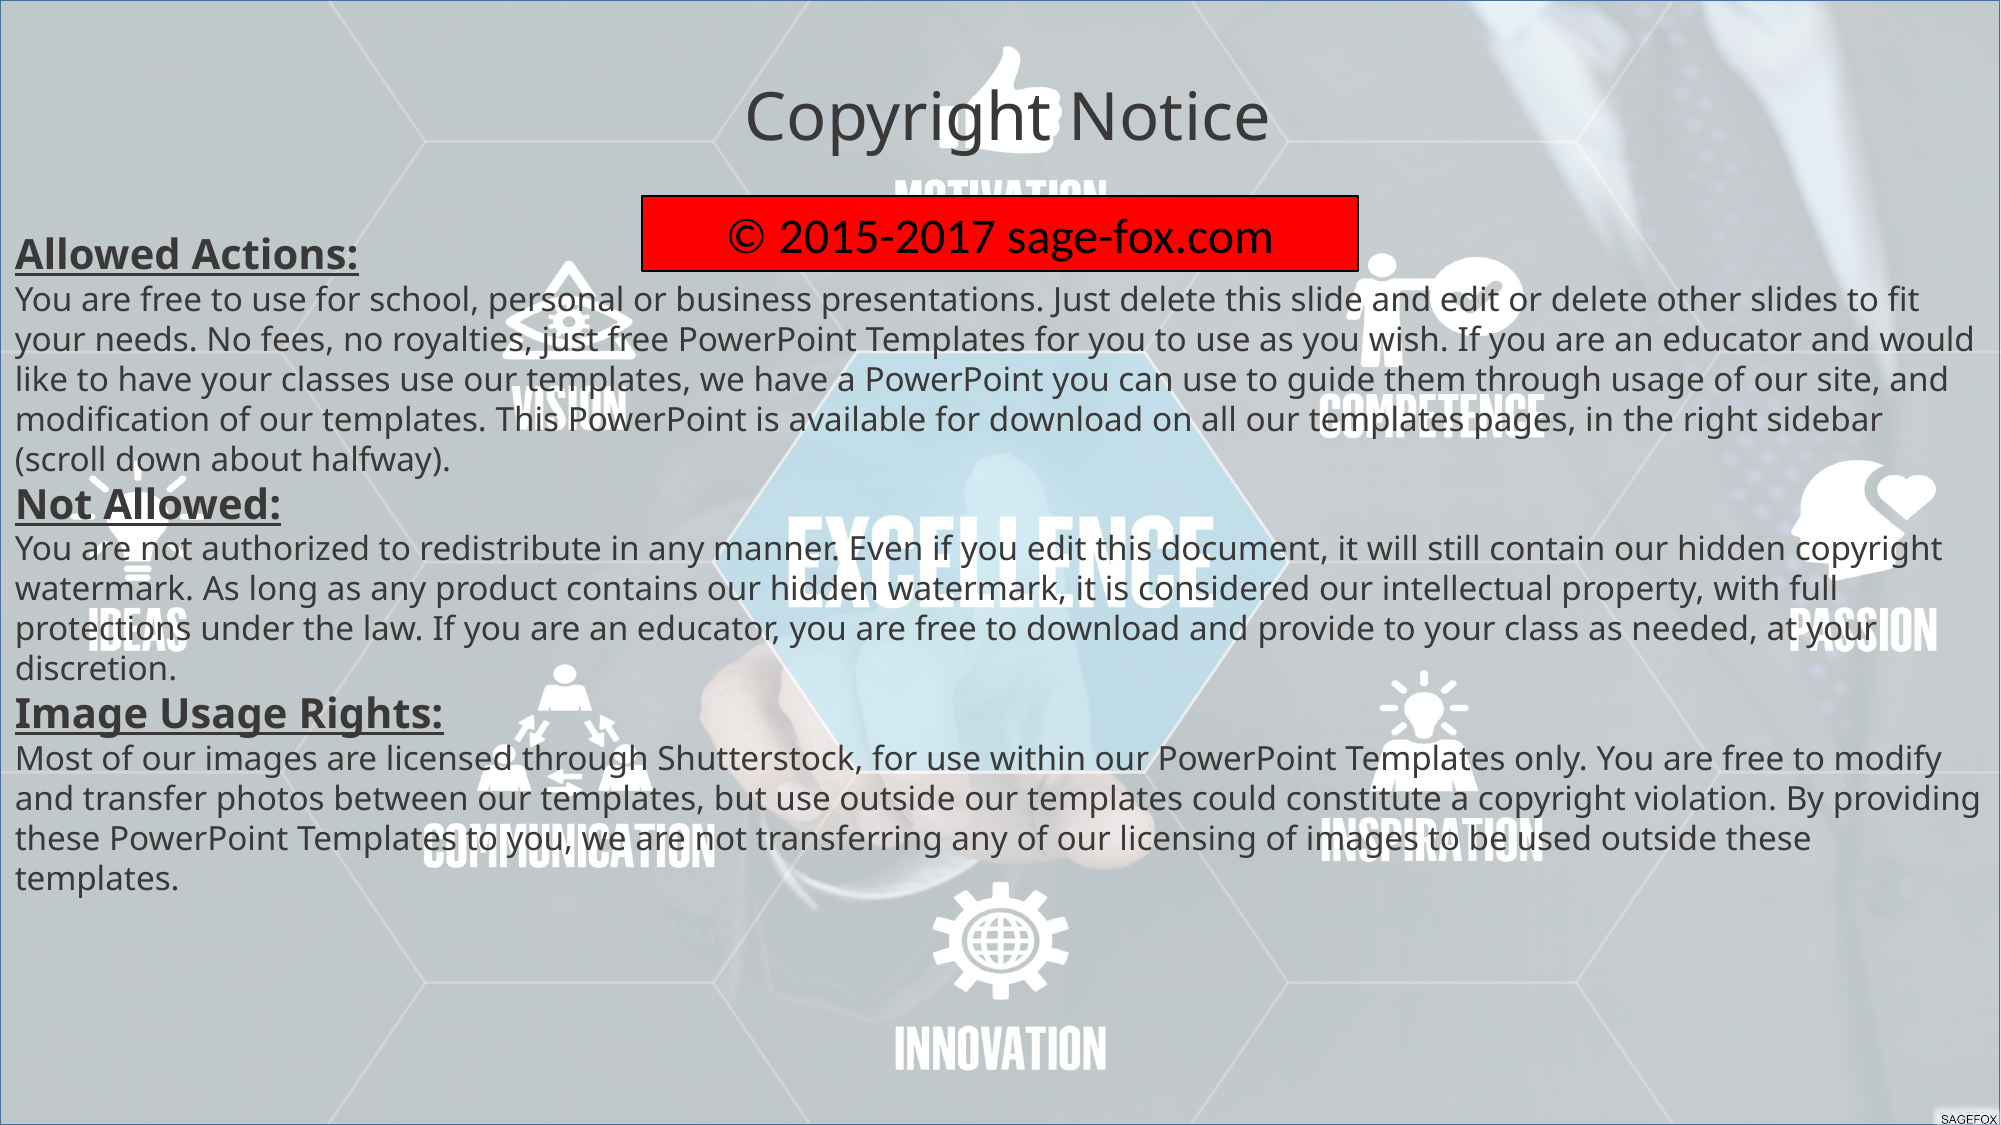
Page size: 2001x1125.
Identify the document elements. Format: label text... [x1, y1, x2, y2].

text_box © 2015-2017 sage-fox.com [641, 196, 1358, 272]
title Copyright Notice [493, 60, 1524, 178]
text_box Allowed Actions: You are free to use for school, personal or business presentations. Just delete this slide and edit or delete other slides to fit your needs. No fees, no royalties, just free PowerPoint Templates for you to use as you wish. If you are an educator and would like to have your classes use our templates, we have a PowerPoint you can use to guide them through usage of our site, and modification of our templates. This PowerPoint is available for download on all our templates pages, in the right sidebar (scroll down about halfway). Not Allowed: You are not authorized to redistribute in any manner. Even if you edit this document, it will still contain our hidden copyright watermark. As long as any product contains our hidden watermark, it is considered our intellectual property, with full protections under the law. If you are an educator, you are free to download and provide to your class as needed, at your discretion. Image Usage Rights: Most of our images are licensed through Shutterstock, for use within our PowerPoint Templates only. You are free to modify and transfer photos between our templates, but use outside our templates could constitute a copyright violation. By providing these PowerPoint Templates to you, we are not transferring any of our licensing of images to be used outside these templates. [0, 0, 2000, 1125]
picture [1938, 1114, 1999, 1125]
